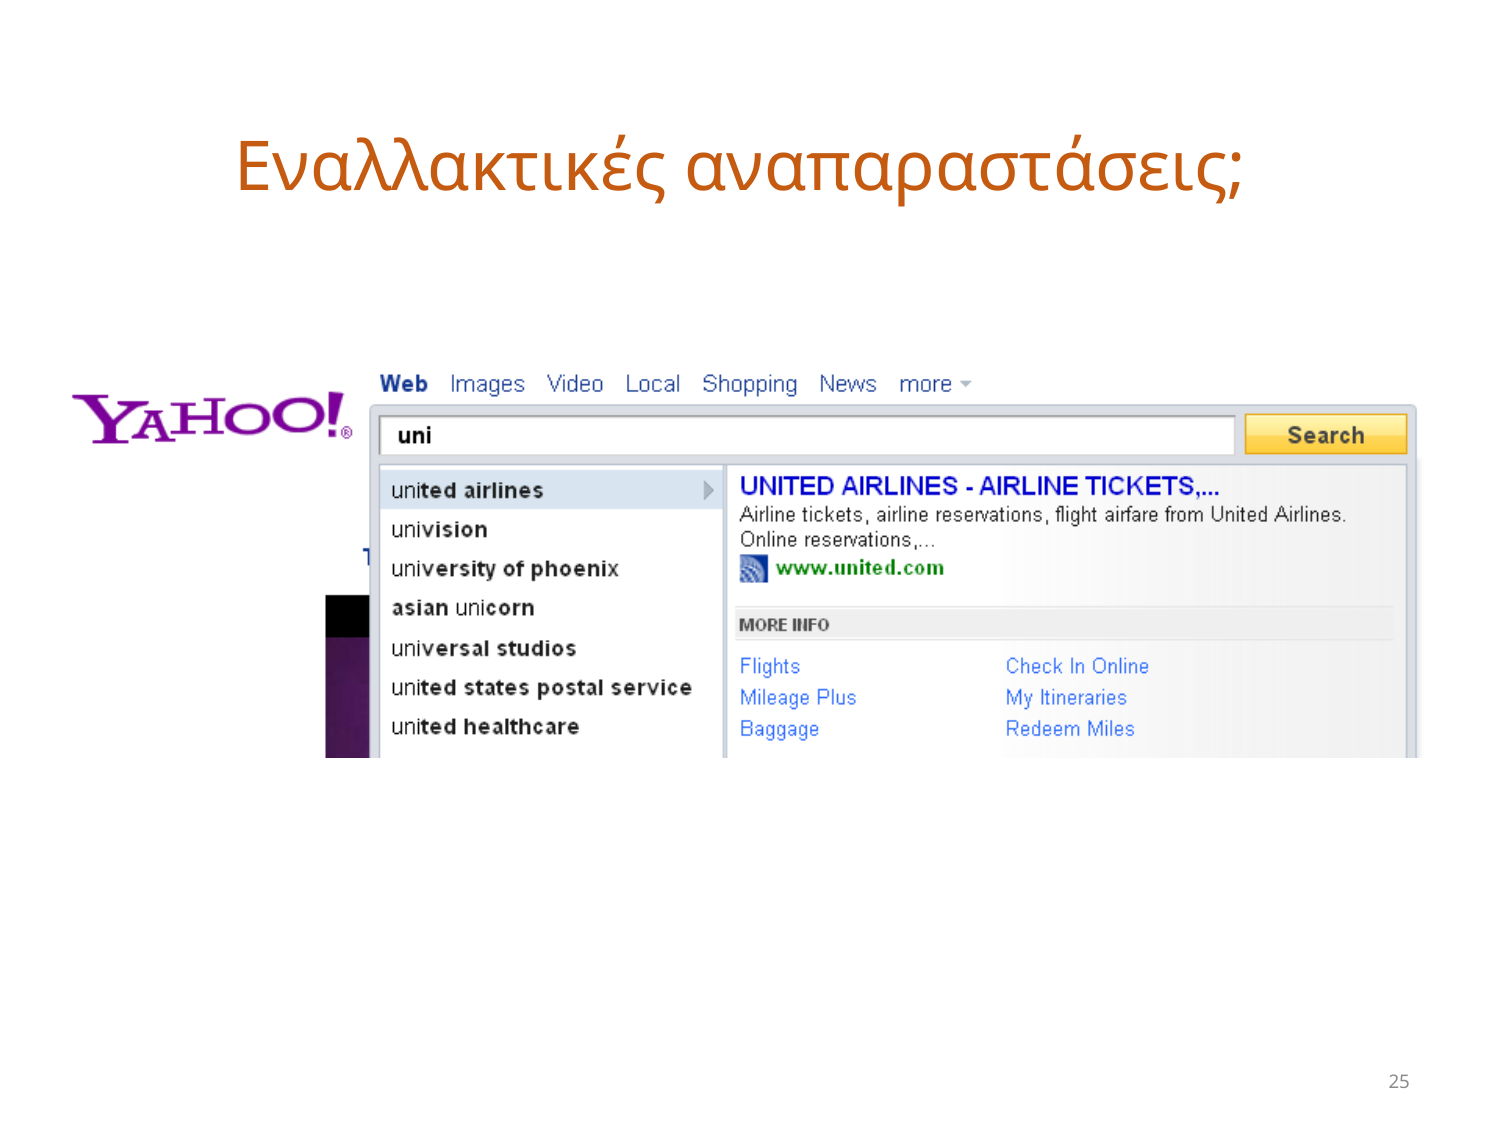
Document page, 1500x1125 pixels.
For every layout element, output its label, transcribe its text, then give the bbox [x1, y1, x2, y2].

picture [60, 367, 1439, 758]
slide_number 25 [1074, 1062, 1425, 1103]
title Εναλλακτικές αναπαραστάσεις; [103, 59, 1397, 278]
